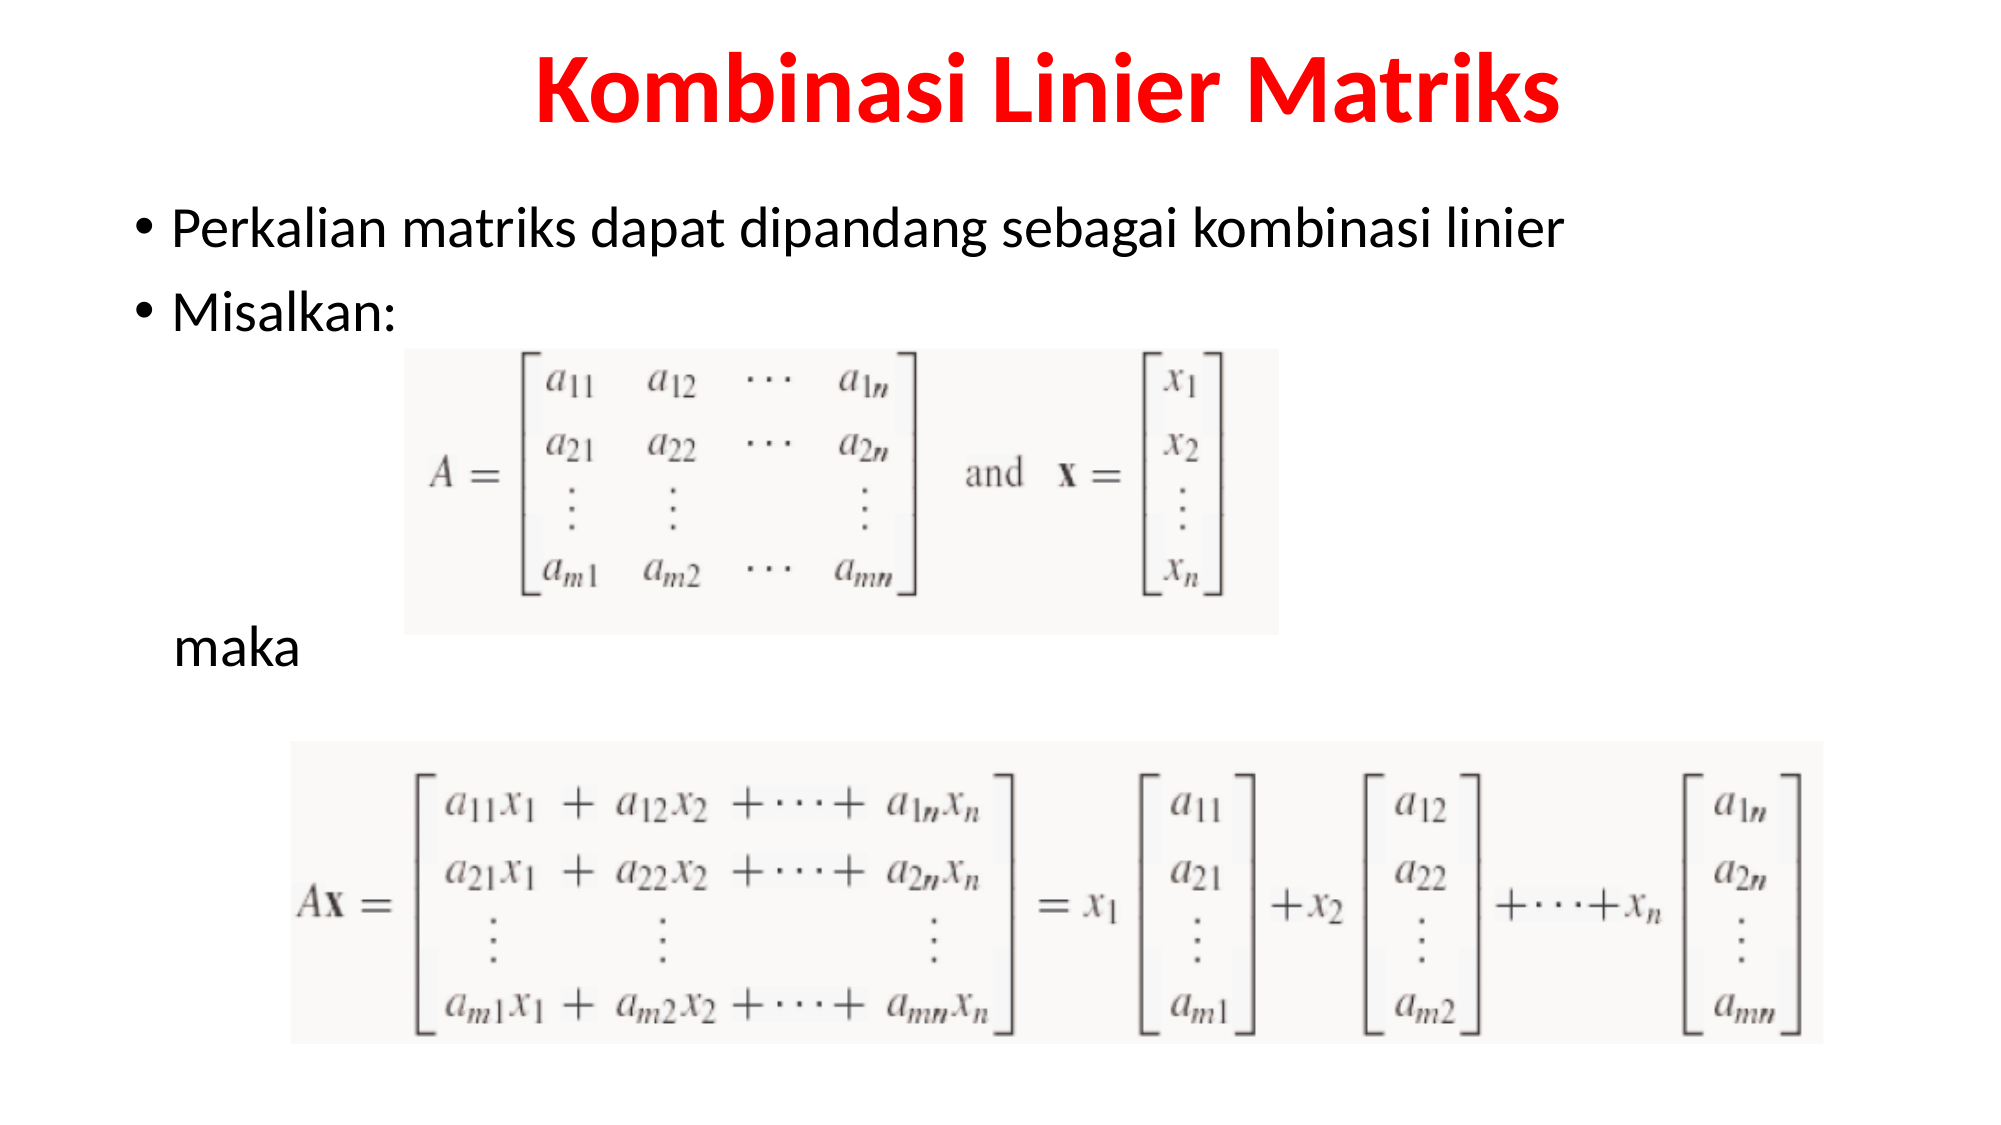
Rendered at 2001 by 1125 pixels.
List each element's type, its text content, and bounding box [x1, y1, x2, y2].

text_box Kombinasi Linier Matriks [520, 14, 1578, 150]
picture [403, 316, 1279, 635]
list Perkalian matriks dapat dipandang sebagai kombinasi linier Misalkan: maka [119, 189, 1845, 1079]
picture [269, 741, 1829, 1044]
